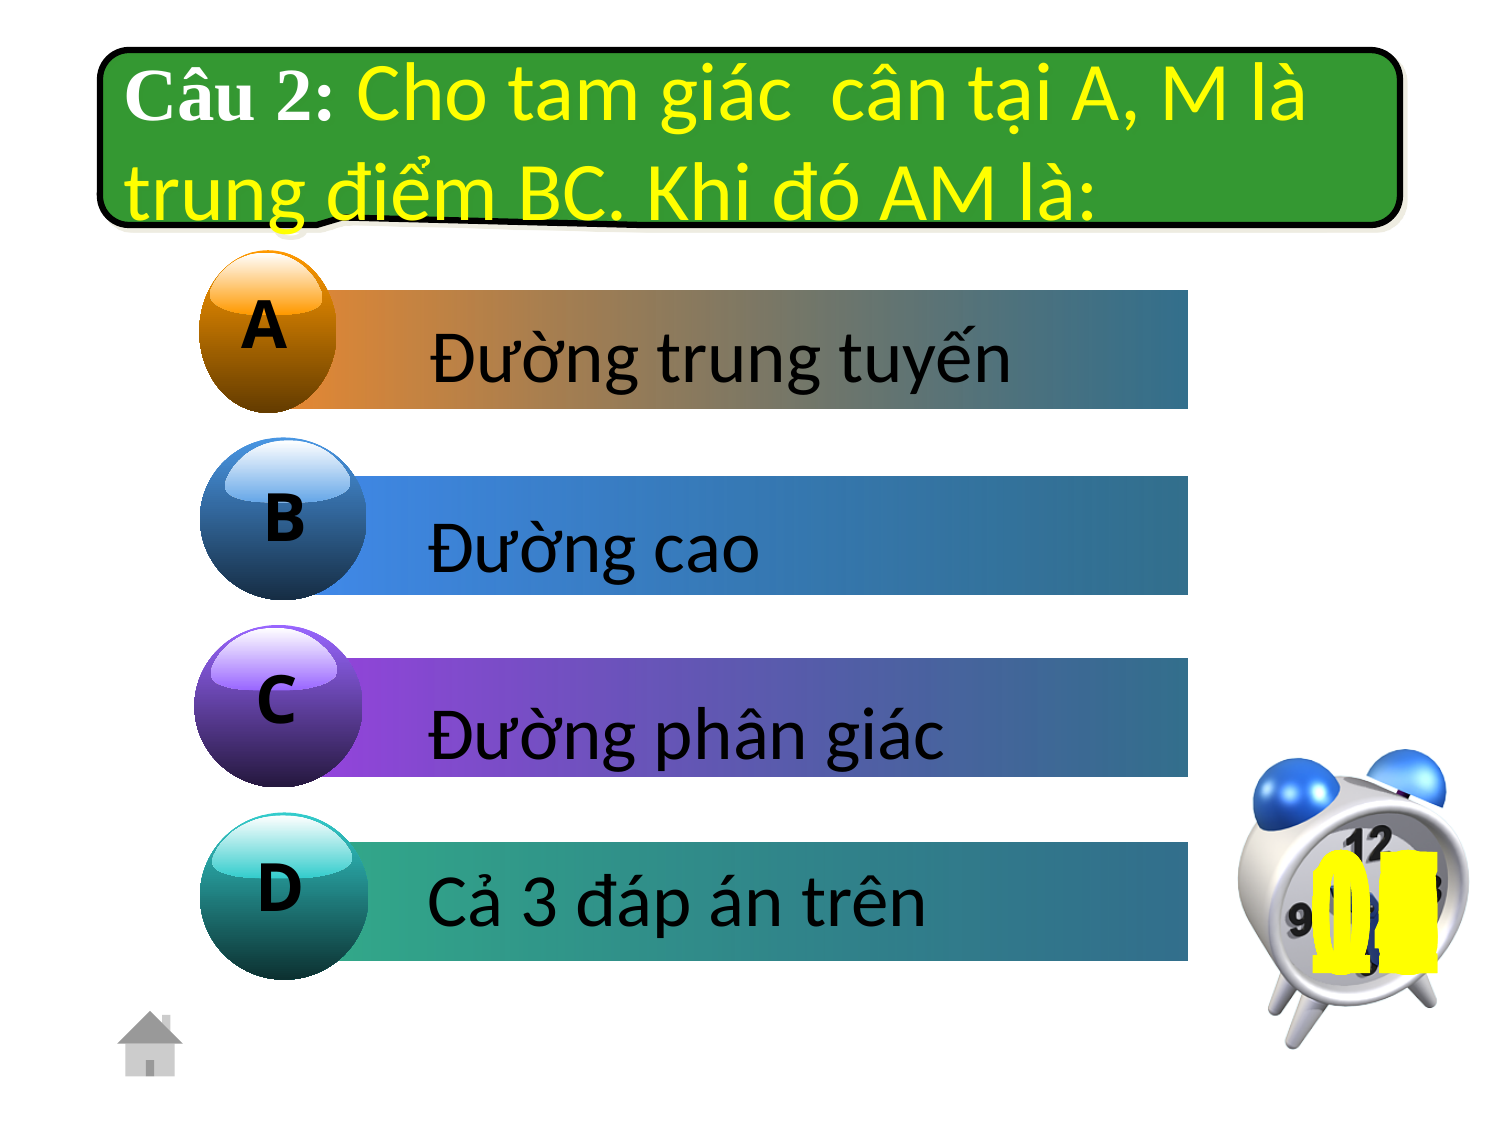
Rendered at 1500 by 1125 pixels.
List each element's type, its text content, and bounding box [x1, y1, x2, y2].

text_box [199, 437, 1188, 601]
text_box Câu 2: Cho tam giác cân tại A, M là trung điểm BC. Khi đó AM là: [99, 49, 1400, 225]
text_box [99, 999, 200, 1088]
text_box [194, 624, 1188, 788]
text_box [199, 249, 1188, 413]
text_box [199, 812, 1188, 980]
picture [1237, 749, 1470, 1051]
